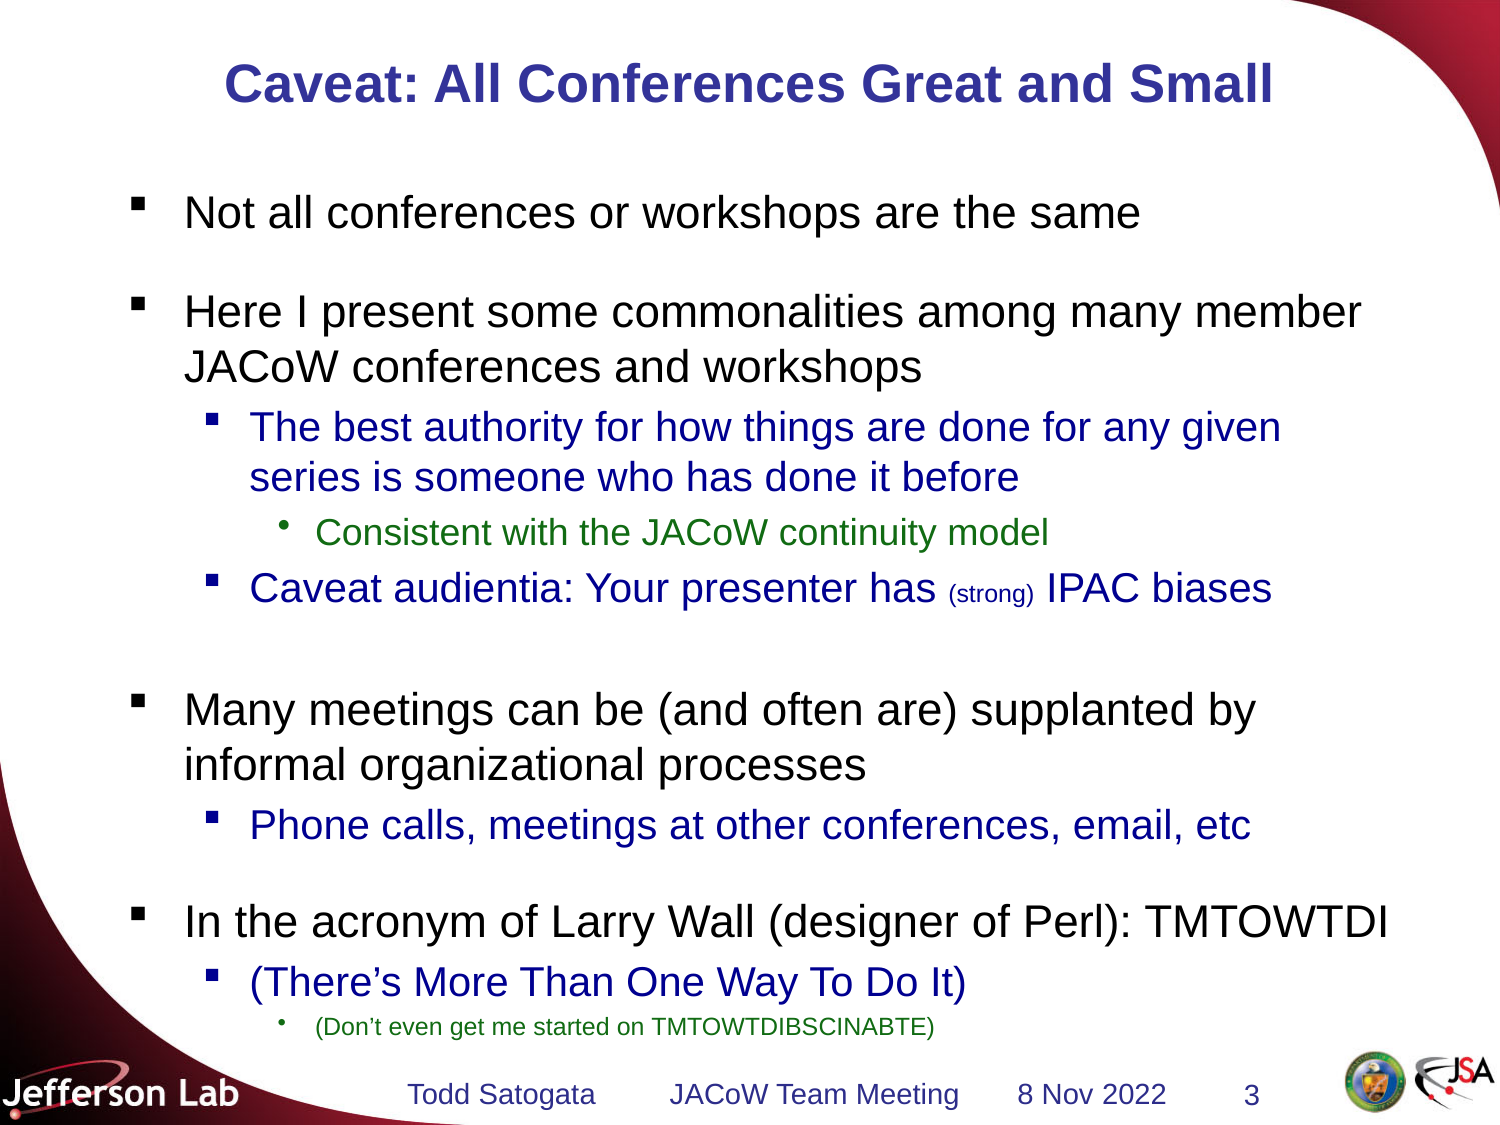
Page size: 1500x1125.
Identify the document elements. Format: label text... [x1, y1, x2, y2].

picture [0, 0, 1500, 1125]
list Not all conferences or workshops are the same Here I present some commonalities among many member JACoW conferences and workshops The best authority for how things are done for any given series is someone who has done it before Consistent with the JACoW continuity model Caveat audientia: Your presenter has (strong) IPAC biases Many meetings can be (and often are) supplanted by informal organizational processes Phone calls, meetings at other conferences, email, etc In the acronym of Larry Wall (designer of Perl): TMTOWTDI (There’s More Than One Way To Do It) (Don’t even get me started on TMTOWTDIBSCINABTE) [112, 174, 1413, 1000]
title Caveat: All Conferences Great and Small [112, 24, 1388, 138]
